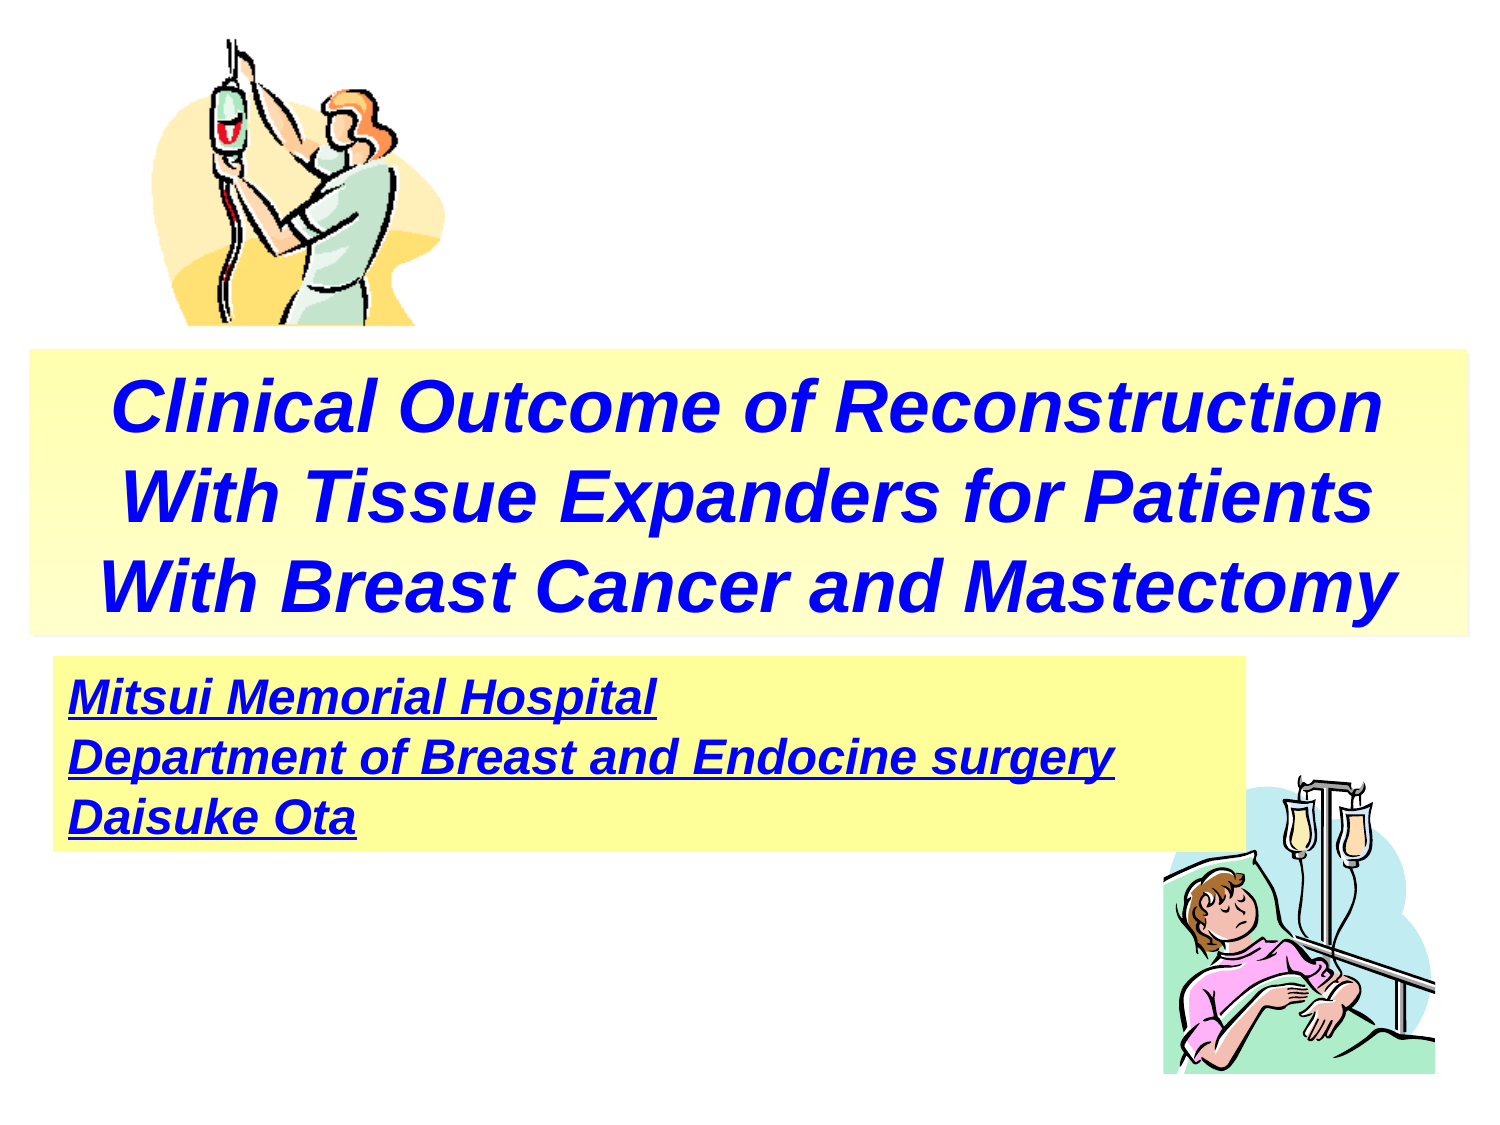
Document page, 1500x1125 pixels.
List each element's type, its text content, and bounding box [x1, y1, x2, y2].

text_box Mitsui Memorial Hospital Department of Breast and Endocine surgery Daisuke Ota [53, 656, 1247, 852]
picture [147, 29, 450, 331]
picture [1163, 774, 1436, 1075]
text_box Clinical Outcome of Reconstruction With Tissue Expanders for Patients With Breast Cancer and Mastectomy [29, 349, 1467, 635]
